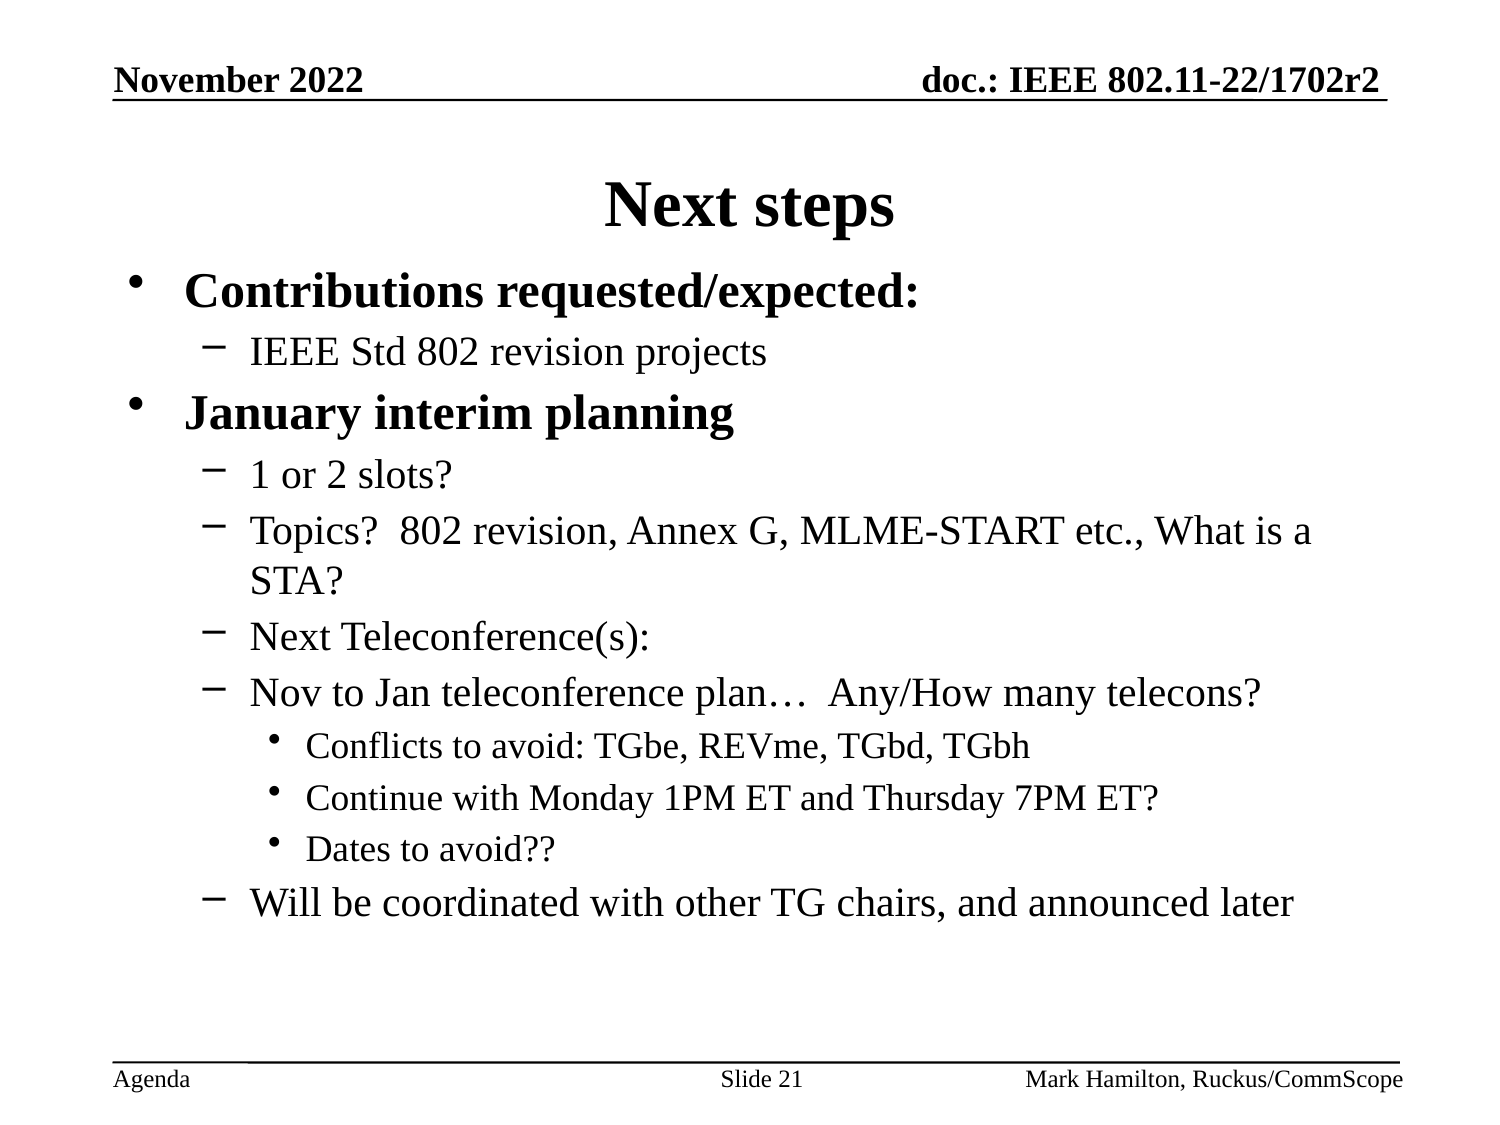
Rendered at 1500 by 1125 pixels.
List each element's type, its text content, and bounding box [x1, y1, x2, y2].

list Contributions requested/expected: IEEE Std 802 revision projects January interim planning 1 or 2 slots? Topics? 802 revision, Annex G, MLME-START etc., What is a STA? Next Teleconference(s): Nov to Jan teleconference plan… Any/How many telecons? Conflicts to avoid: TGbe, REVme, TGbd, TGbh Continue with Monday 1PM ET and Thursday 7PM ET? Dates to avoid?? Will be coordinated with other TG chairs, and announced later [112, 249, 1388, 1050]
title Next steps [112, 112, 1388, 249]
